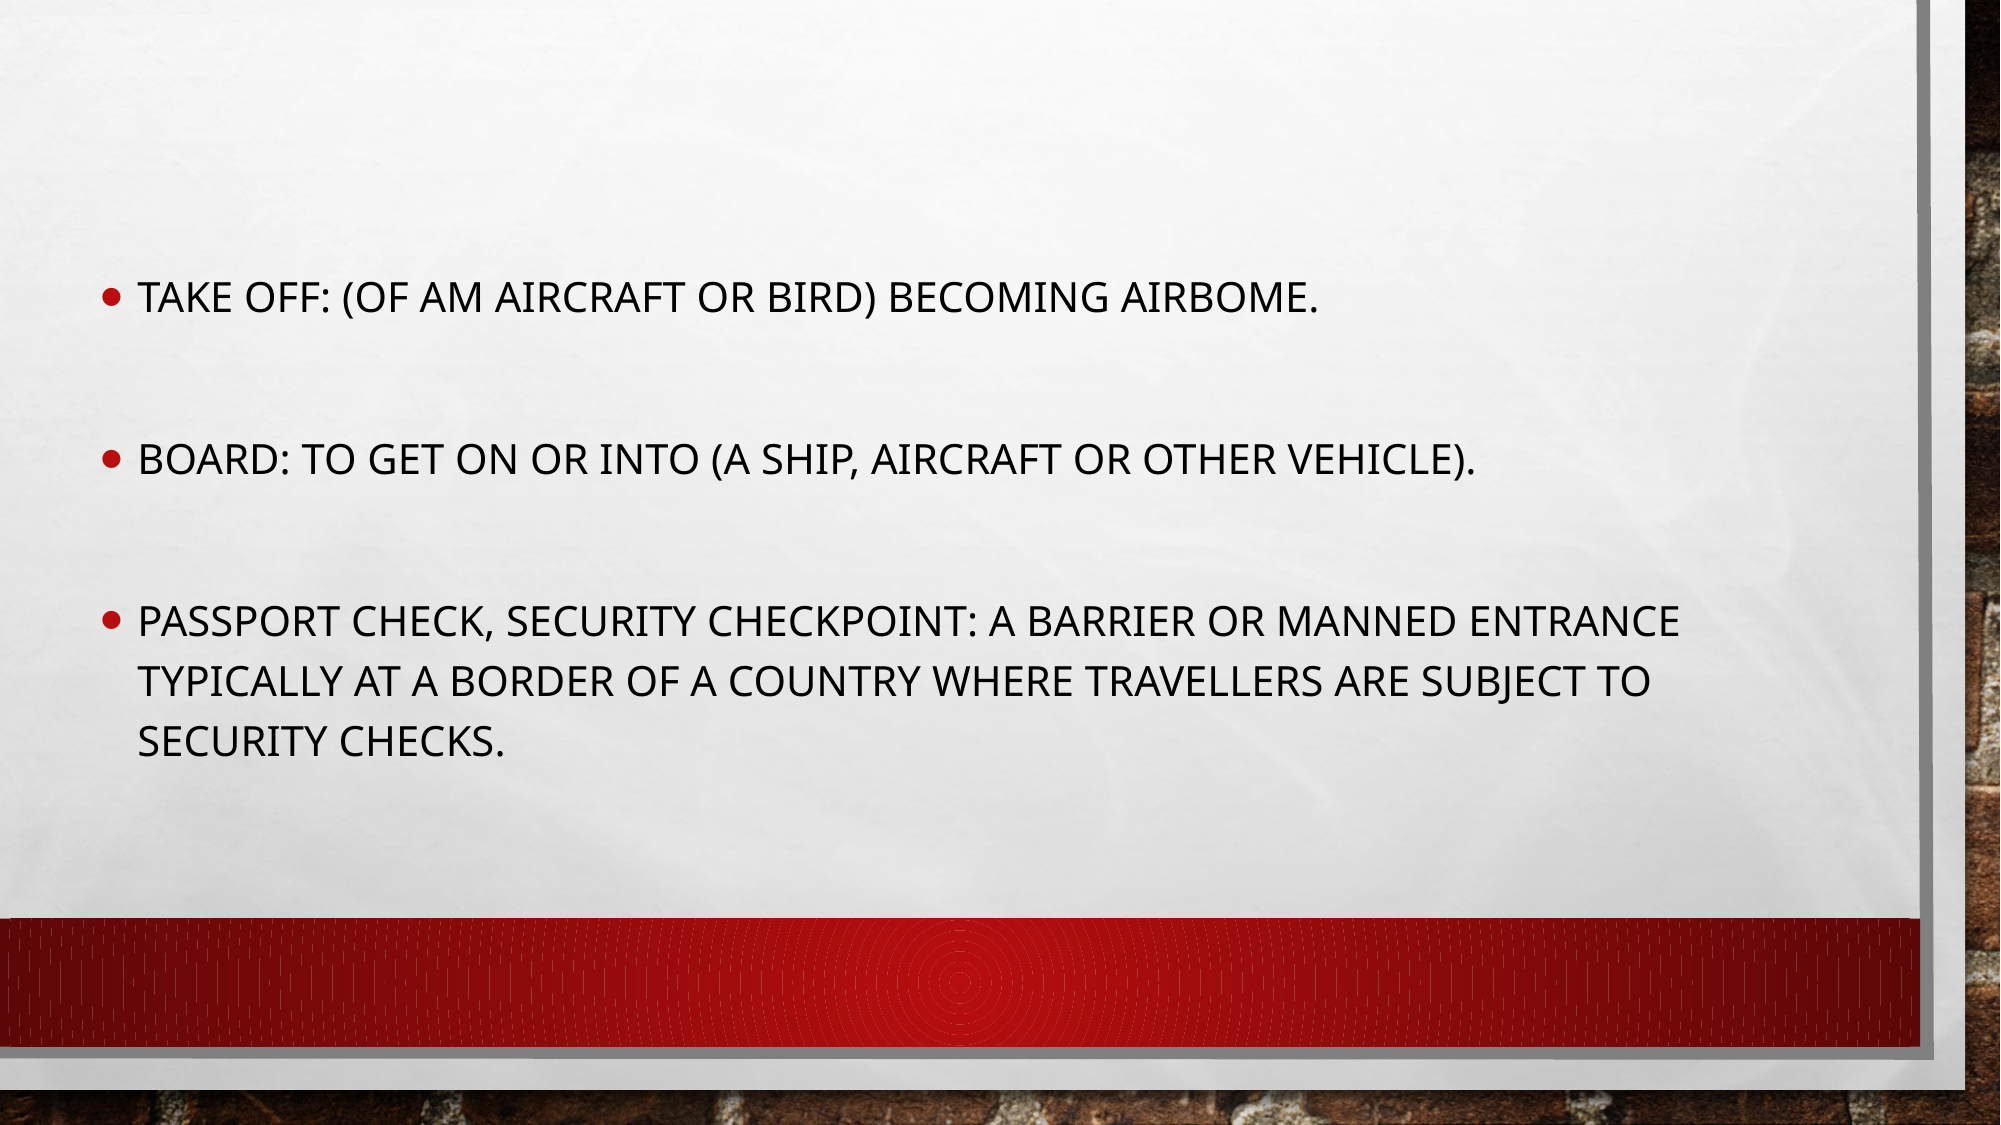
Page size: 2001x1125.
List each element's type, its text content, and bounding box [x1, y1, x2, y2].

list Take Off: (of am aircraft or bird) becoming airbome. Board: to get on or into (a ship, aircraft or other vehicle). Passport Check, Security Checkpoint: a barrier or manned entrance typically at a border of a country where travellers are subject to security checks. [85, 241, 1791, 785]
picture [0, 0, 2000, 1125]
